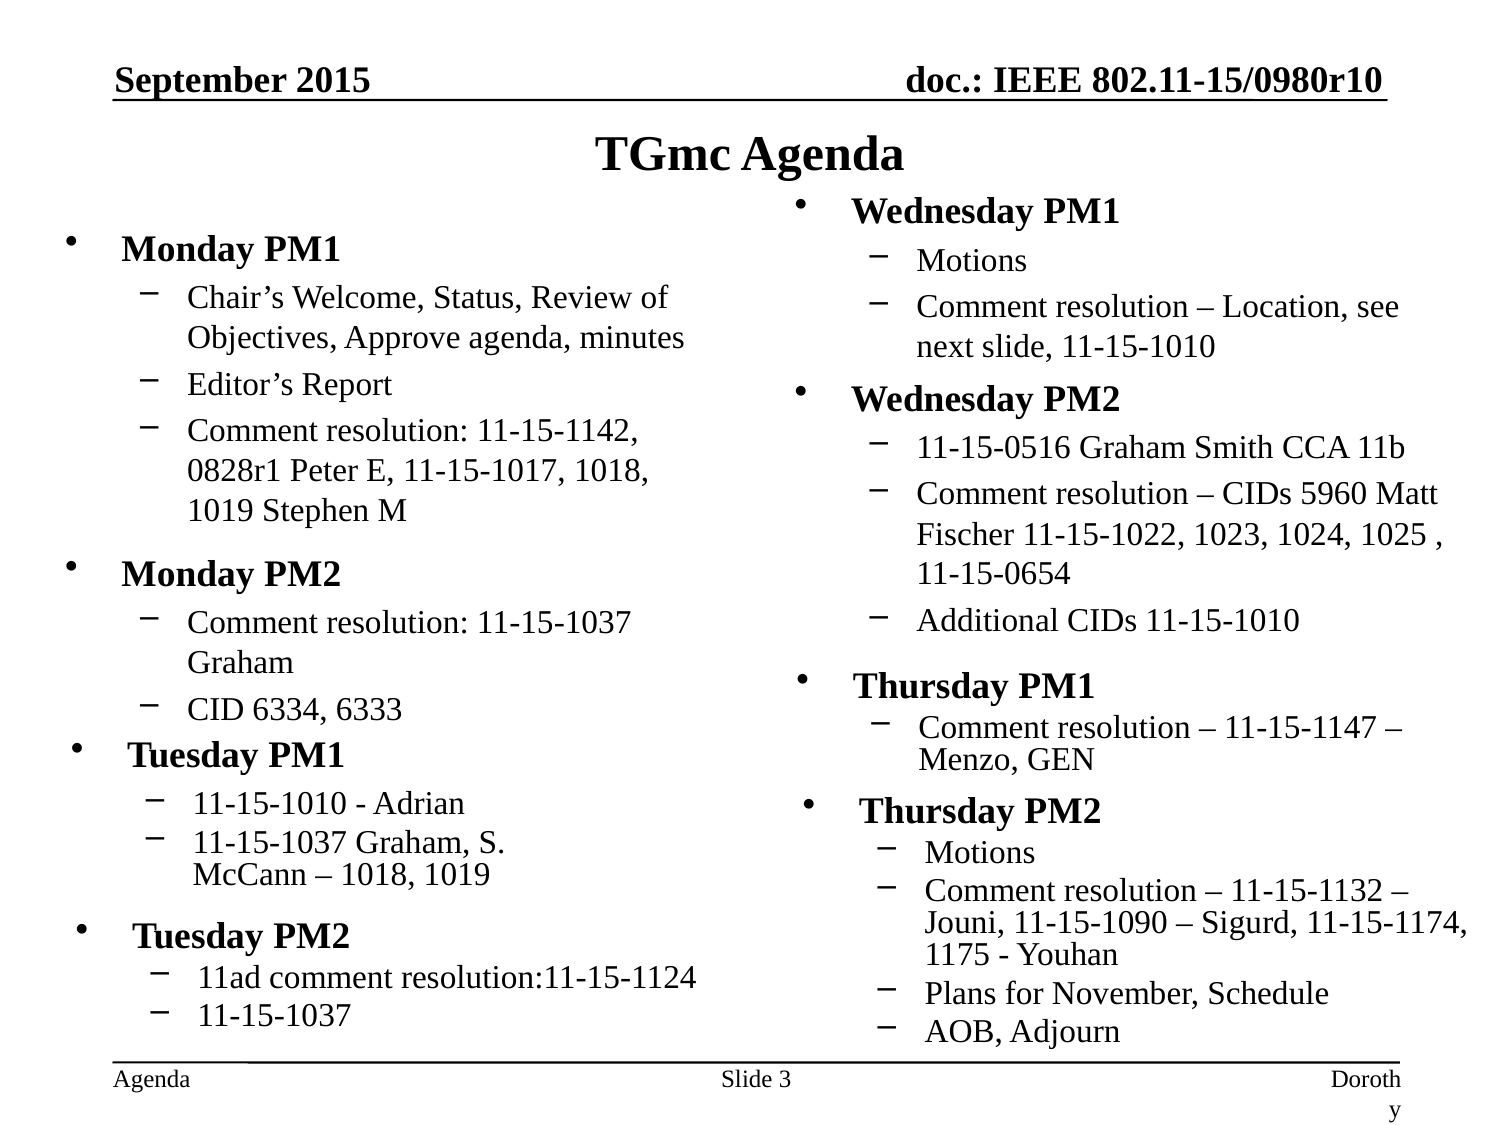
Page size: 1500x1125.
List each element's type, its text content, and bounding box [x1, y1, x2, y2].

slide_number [114, 54, 425, 100]
text_box Monday PM1 Chair’s Welcome, Status, Review of Objectives, Approve agenda, minutes Editor’s Report Comment resolution: 11-15-1142, 0828r1 Peter E, 11-15-1017, 1018, 1019 Stephen M [50, 224, 708, 549]
slide_number Slide 3 [712, 1062, 800, 1093]
title TGmc Agenda [112, 112, 1388, 188]
text_box Monday PM2 Comment resolution: 11-15-1037 Graham CID 6334, 6333 [50, 549, 708, 732]
text_box Thursday PM2 Motions Comment resolution – 11-15-1132 – Jouni, 11-15-1090 – Sigurd, 11-15-1174, 1175 - Youhan Plans for November, Schedule AOB, Adjourn [787, 787, 1500, 1050]
text_box Wednesday PM1 Motions Comment resolution – Location, see next slide, 11-15-1010 [779, 187, 1472, 363]
text_box Tuesday PM2 11ad comment resolution:11-15-1124 11-15-1037 [60, 912, 780, 1075]
text_box Thursday PM1 Comment resolution – 11-15-1147 –Menzo, GEN [781, 663, 1463, 813]
footer Dorothy Stanley, HP-Aruba Networks [1325, 1062, 1402, 1093]
text_box Wednesday PM2 11-15-0516 Graham Smith CCA 11b Comment resolution – CIDs 5960 Matt Fischer 11-15-1022, 1023, 1024, 1025 , 11-15-0654 Additional CIDs 11-15-1010 [779, 374, 1463, 663]
text_box Tuesday PM1 11-15-1010 - Adrian 11-15-1037 Graham, S. McCann – 1018, 1019 [55, 732, 623, 888]
